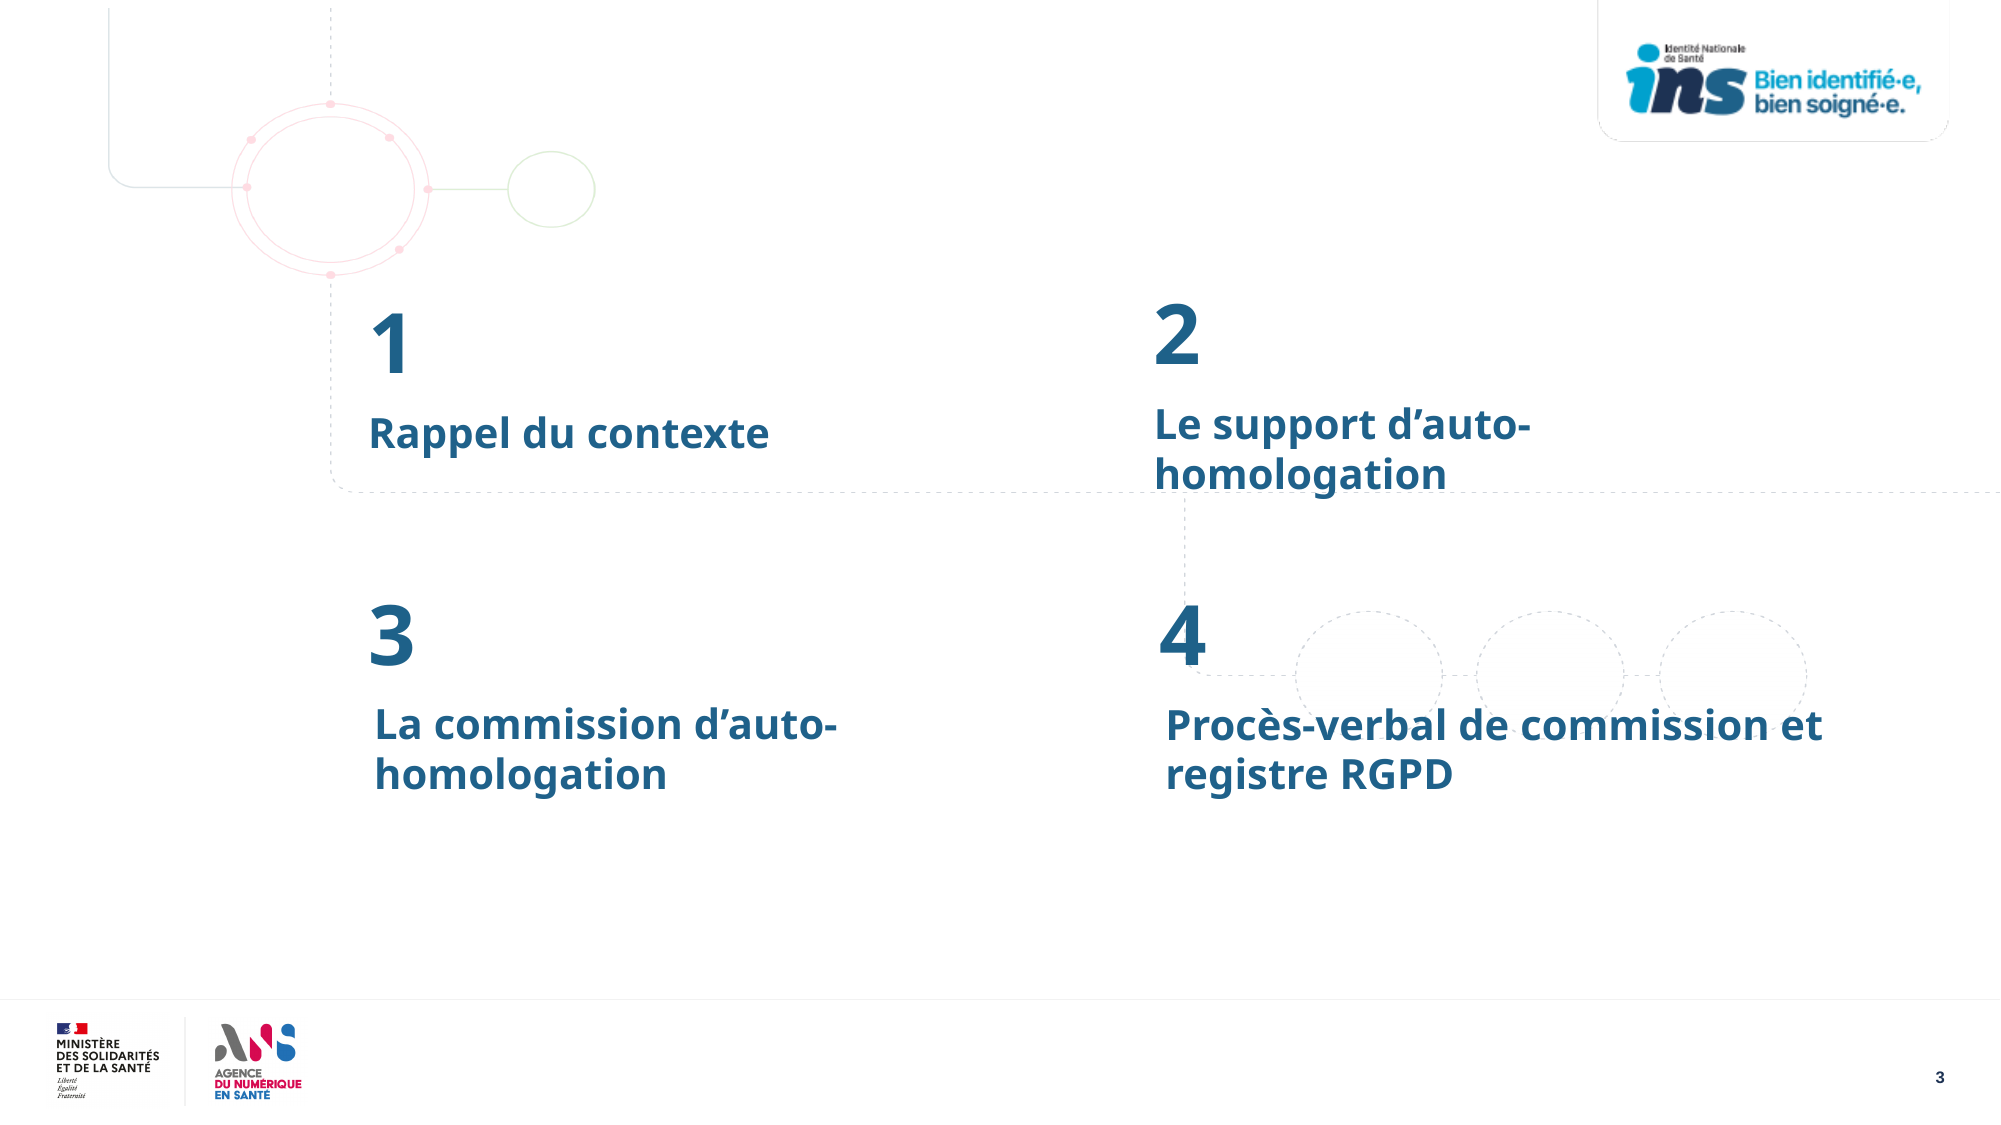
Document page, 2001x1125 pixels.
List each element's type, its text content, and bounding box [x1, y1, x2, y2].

text_box 2 [1153, 263, 1638, 358]
text_box 4 [1159, 564, 1694, 659]
text_box 1 [368, 272, 853, 368]
text_box 3 [368, 564, 903, 659]
text_box La commission d’auto-homologation [374, 680, 909, 775]
text_box Rappel du contexte [368, 388, 853, 484]
text_box Le support d’auto-homologation [1153, 379, 1638, 533]
picture [208, 1017, 308, 1106]
text_box Procès-verbal de commission et registre RGPD [1165, 680, 1851, 775]
picture [46, 1012, 170, 1109]
